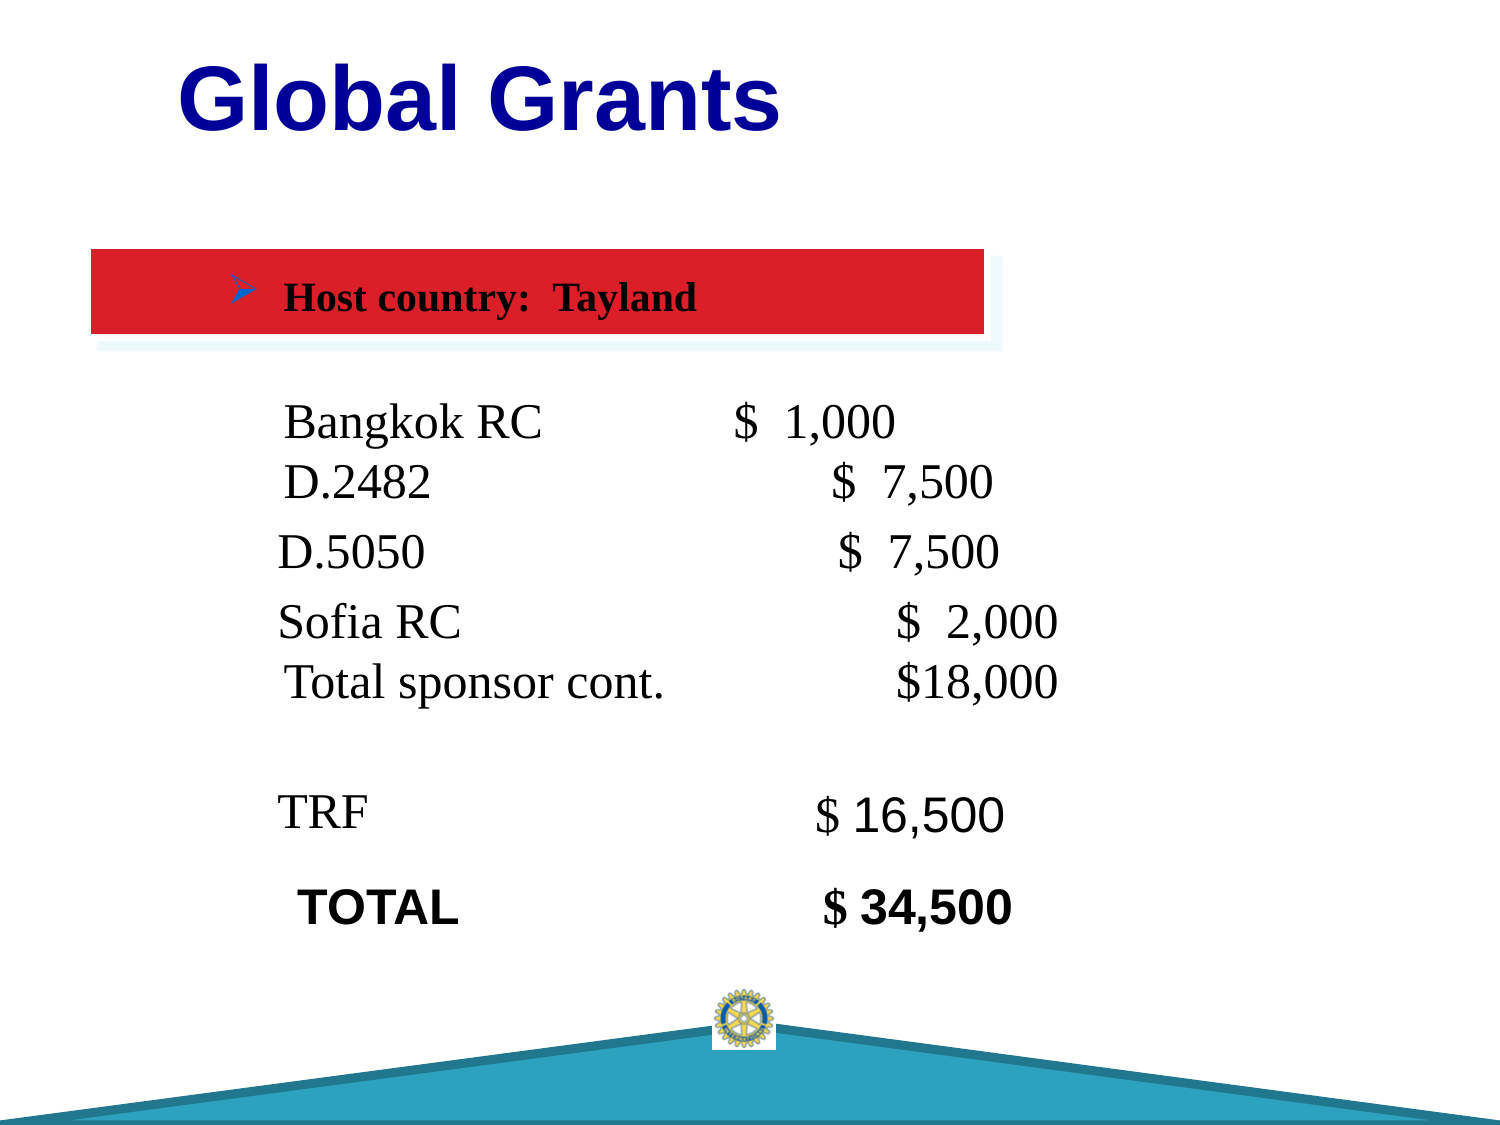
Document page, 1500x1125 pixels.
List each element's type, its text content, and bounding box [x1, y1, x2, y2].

text_box TOTAL $ 34,500 [283, 867, 1029, 942]
text_box [87, 246, 988, 338]
text_box [364, 1009, 576, 1075]
text_box $ 16,500 [800, 774, 1021, 850]
text_box Global Grants [162, 0, 1213, 188]
text_box Host country: Tayland Bangkok RC $ 1,000 D.2482 $ 7,500 D.5050 $ 7,500 Sofia RC $ 2,000 Total sponsor cont. $18,000 TRF [212, 262, 1463, 700]
title [75, 45, 1425, 233]
picture [712, 987, 776, 1050]
